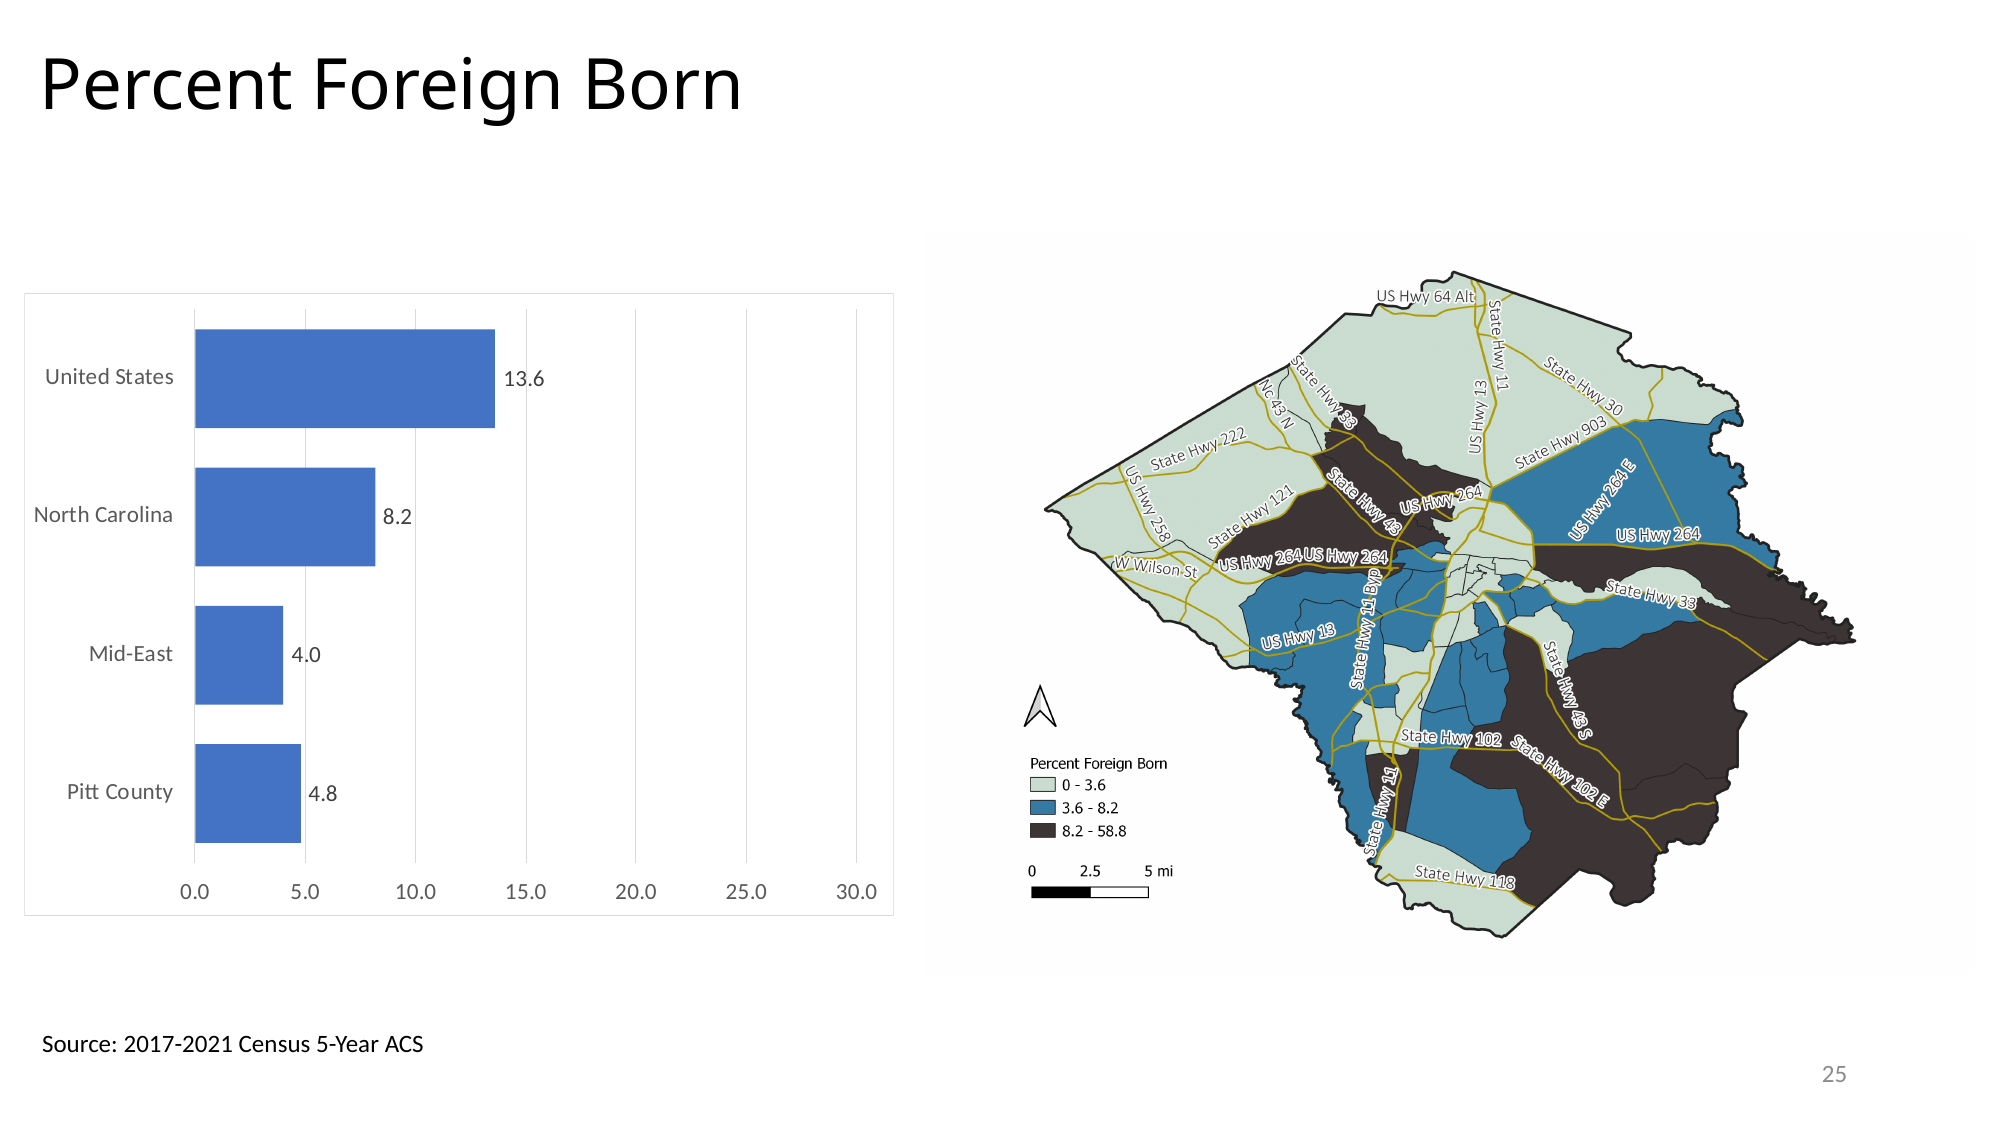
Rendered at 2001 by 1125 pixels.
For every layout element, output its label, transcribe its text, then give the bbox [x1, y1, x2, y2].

text_box Source: 2017-2021 Census 5-Year ACS [27, 1020, 440, 1065]
picture [23, 292, 894, 916]
picture [926, 233, 1975, 975]
title Percent Foreign Born [24, 5, 1737, 169]
slide_number 25 [1412, 1042, 1863, 1103]
